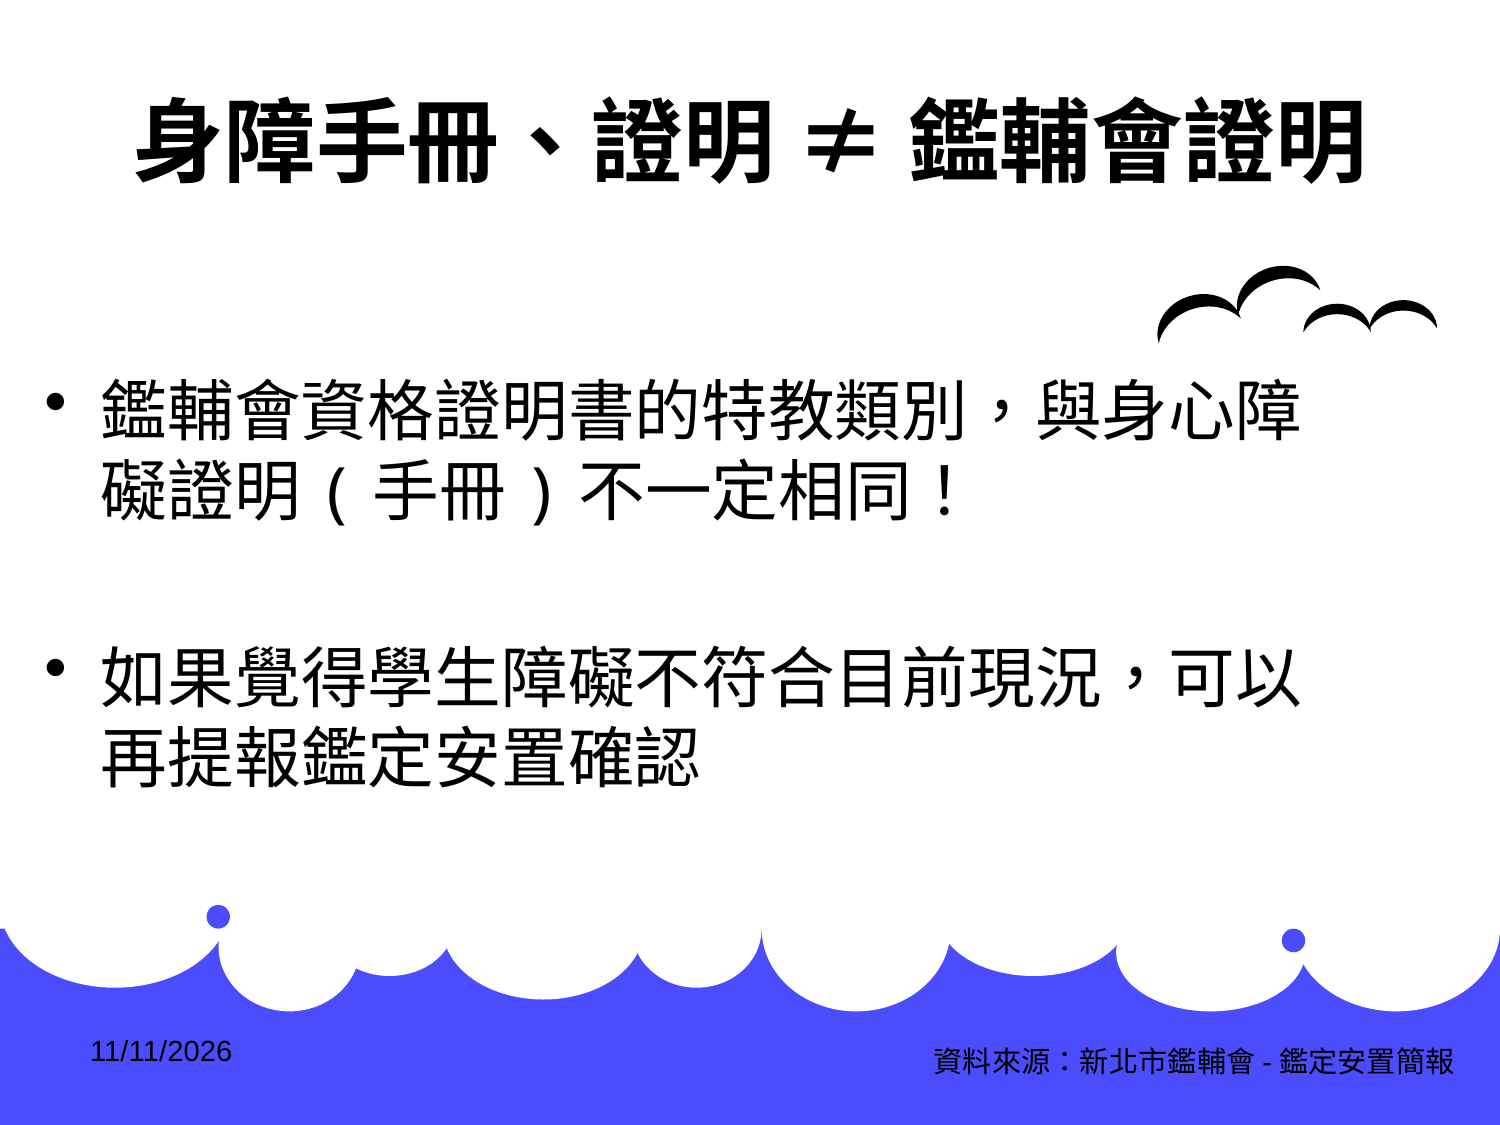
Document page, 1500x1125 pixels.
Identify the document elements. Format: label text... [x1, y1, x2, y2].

text_box 資料來源：新北市鑑輔會-鑑定安置簡報 [919, 1035, 1470, 1086]
list 鑑輔會資格證明書的特教類別，與身心障礙證明(手冊)不一定相同！ 如果覺得學生障礙不符合目前現況，可以再提報鑑定安置確認 [29, 361, 1380, 1105]
title 身障手冊、證明 ≠ 鑑輔會證明 [75, 45, 1425, 233]
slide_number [75, 1024, 425, 1103]
